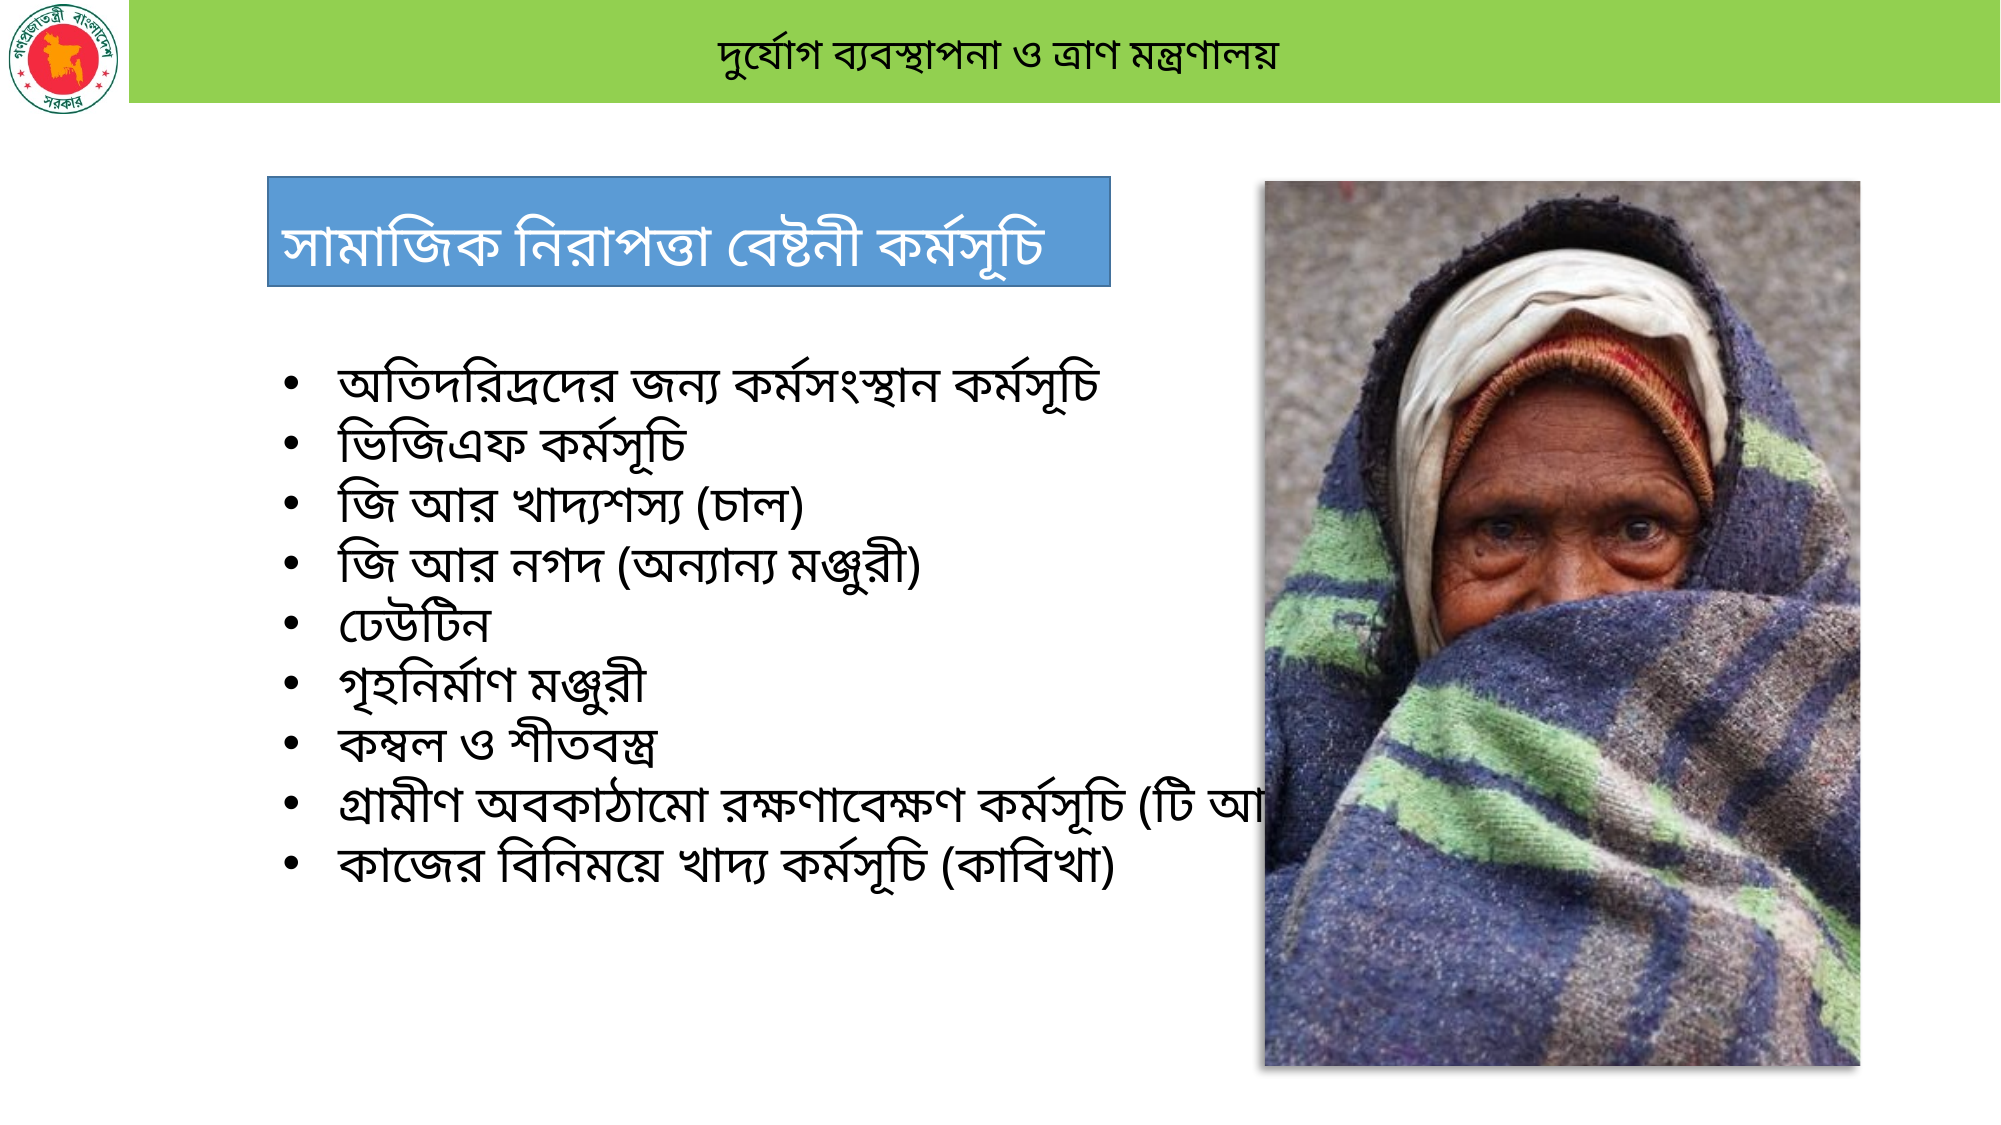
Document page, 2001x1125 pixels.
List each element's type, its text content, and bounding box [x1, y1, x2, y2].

subtitle অতিদরিদ্রদের জন্য কর্মসংস্থান কর্মসূচি ভিজিএফ কর্মসূচি জি আর খাদ্যশস্য (চাল) জি আর নগদ (অন্যান্য মঞ্জুরী) ঢেউটিন গৃহনির্মাণ মঞ্জুরী কম্বল ও শীতবস্ত্র গ্রামীণ অবকাঠামো রক্ষণাবেক্ষণ কর্মসূচি (টি আর) কাজের বিনিময়ে খাদ্য কর্মসূচি (কাবিখা) [267, 344, 1254, 990]
picture [8, 4, 118, 114]
title সামাজিক নিরাপত্তা বেষ্টনী কর্মসূচি [267, 176, 1111, 287]
picture [1264, 181, 1861, 1066]
